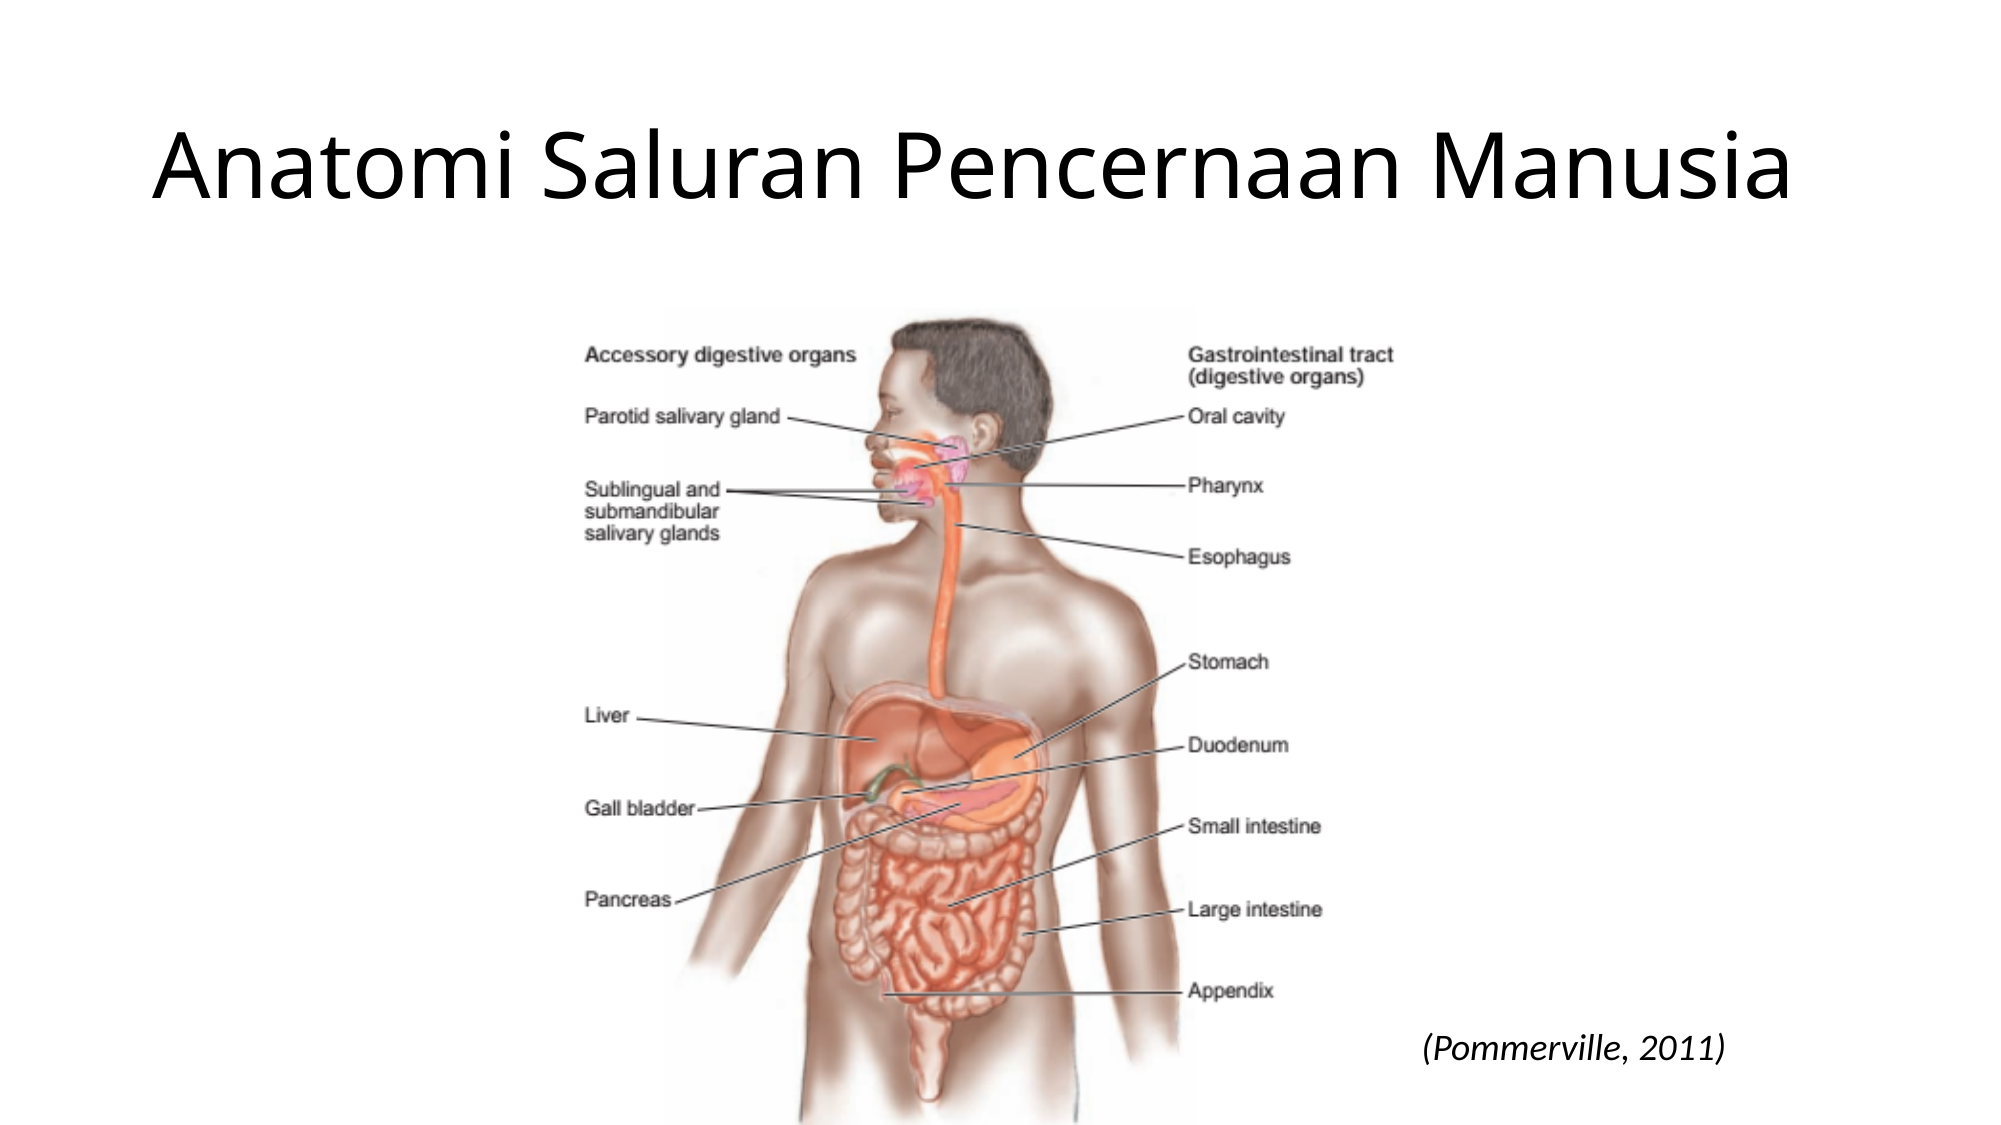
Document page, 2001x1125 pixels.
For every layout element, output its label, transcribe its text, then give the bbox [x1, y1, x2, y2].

title Anatomi Saluran Pencernaan Manusia [137, 59, 1863, 278]
picture [526, 299, 1434, 1125]
text_box (Pommerville, 2011) [1434, 1015, 1761, 1076]
